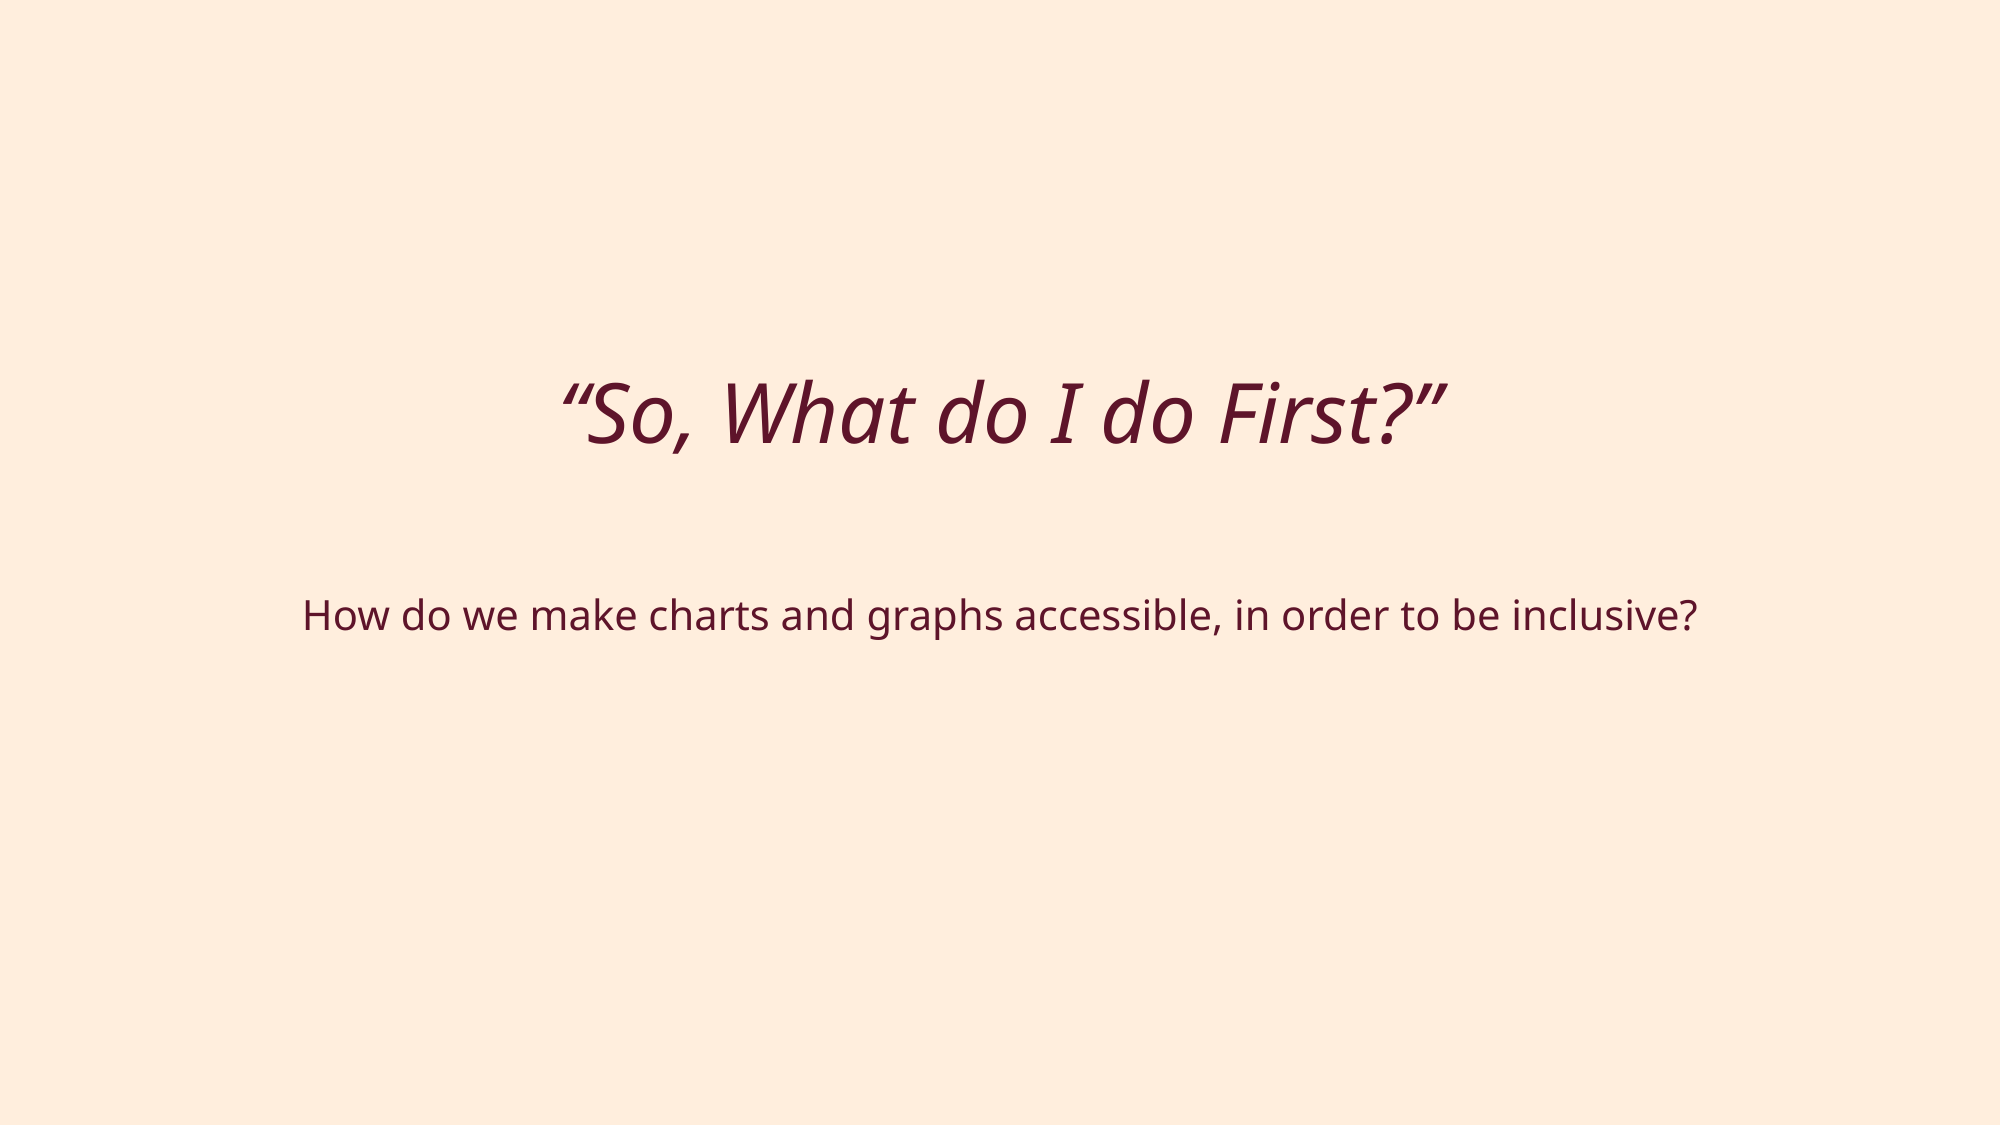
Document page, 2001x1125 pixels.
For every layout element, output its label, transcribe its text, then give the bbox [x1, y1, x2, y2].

title “So, What do I do First?” [137, 345, 1863, 563]
text_box How do we make charts and graphs accessible, in order to be inclusive? [118, 565, 1882, 1125]
